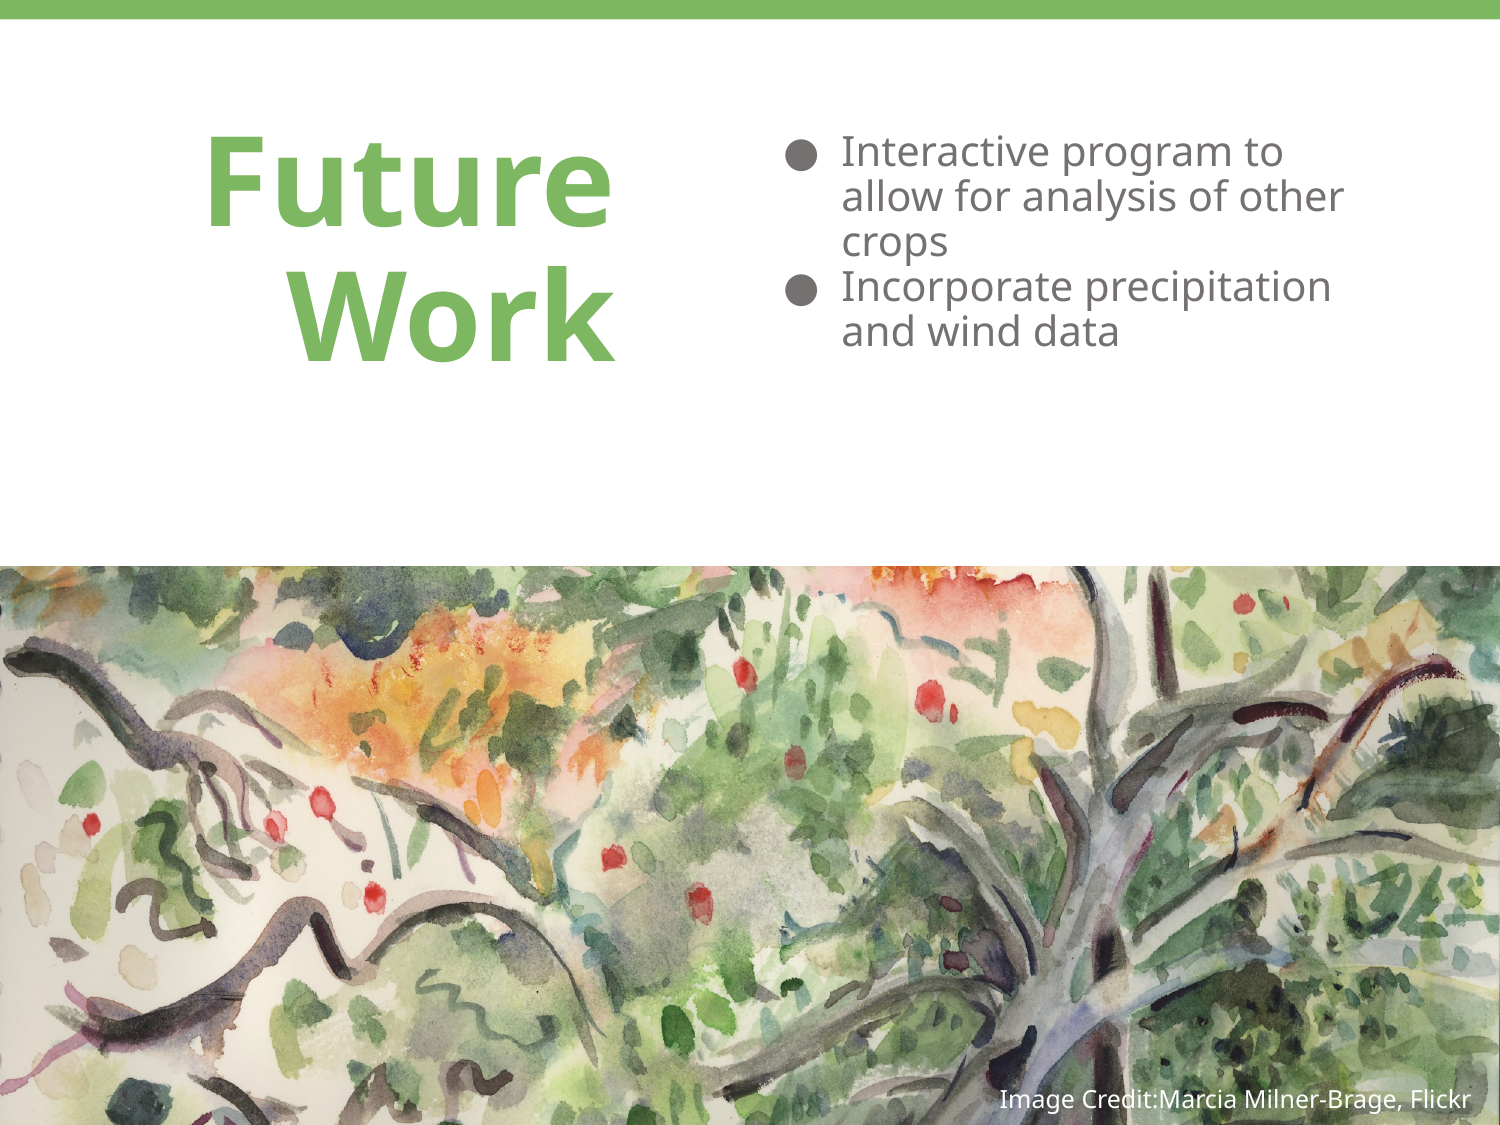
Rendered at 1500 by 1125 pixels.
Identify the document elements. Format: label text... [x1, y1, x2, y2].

list Future Work [121, 110, 632, 412]
list Interactive program to allow for analysis of other crops Incorporate precipitation and wind data [751, 123, 1404, 390]
picture [0, 562, 1500, 1125]
